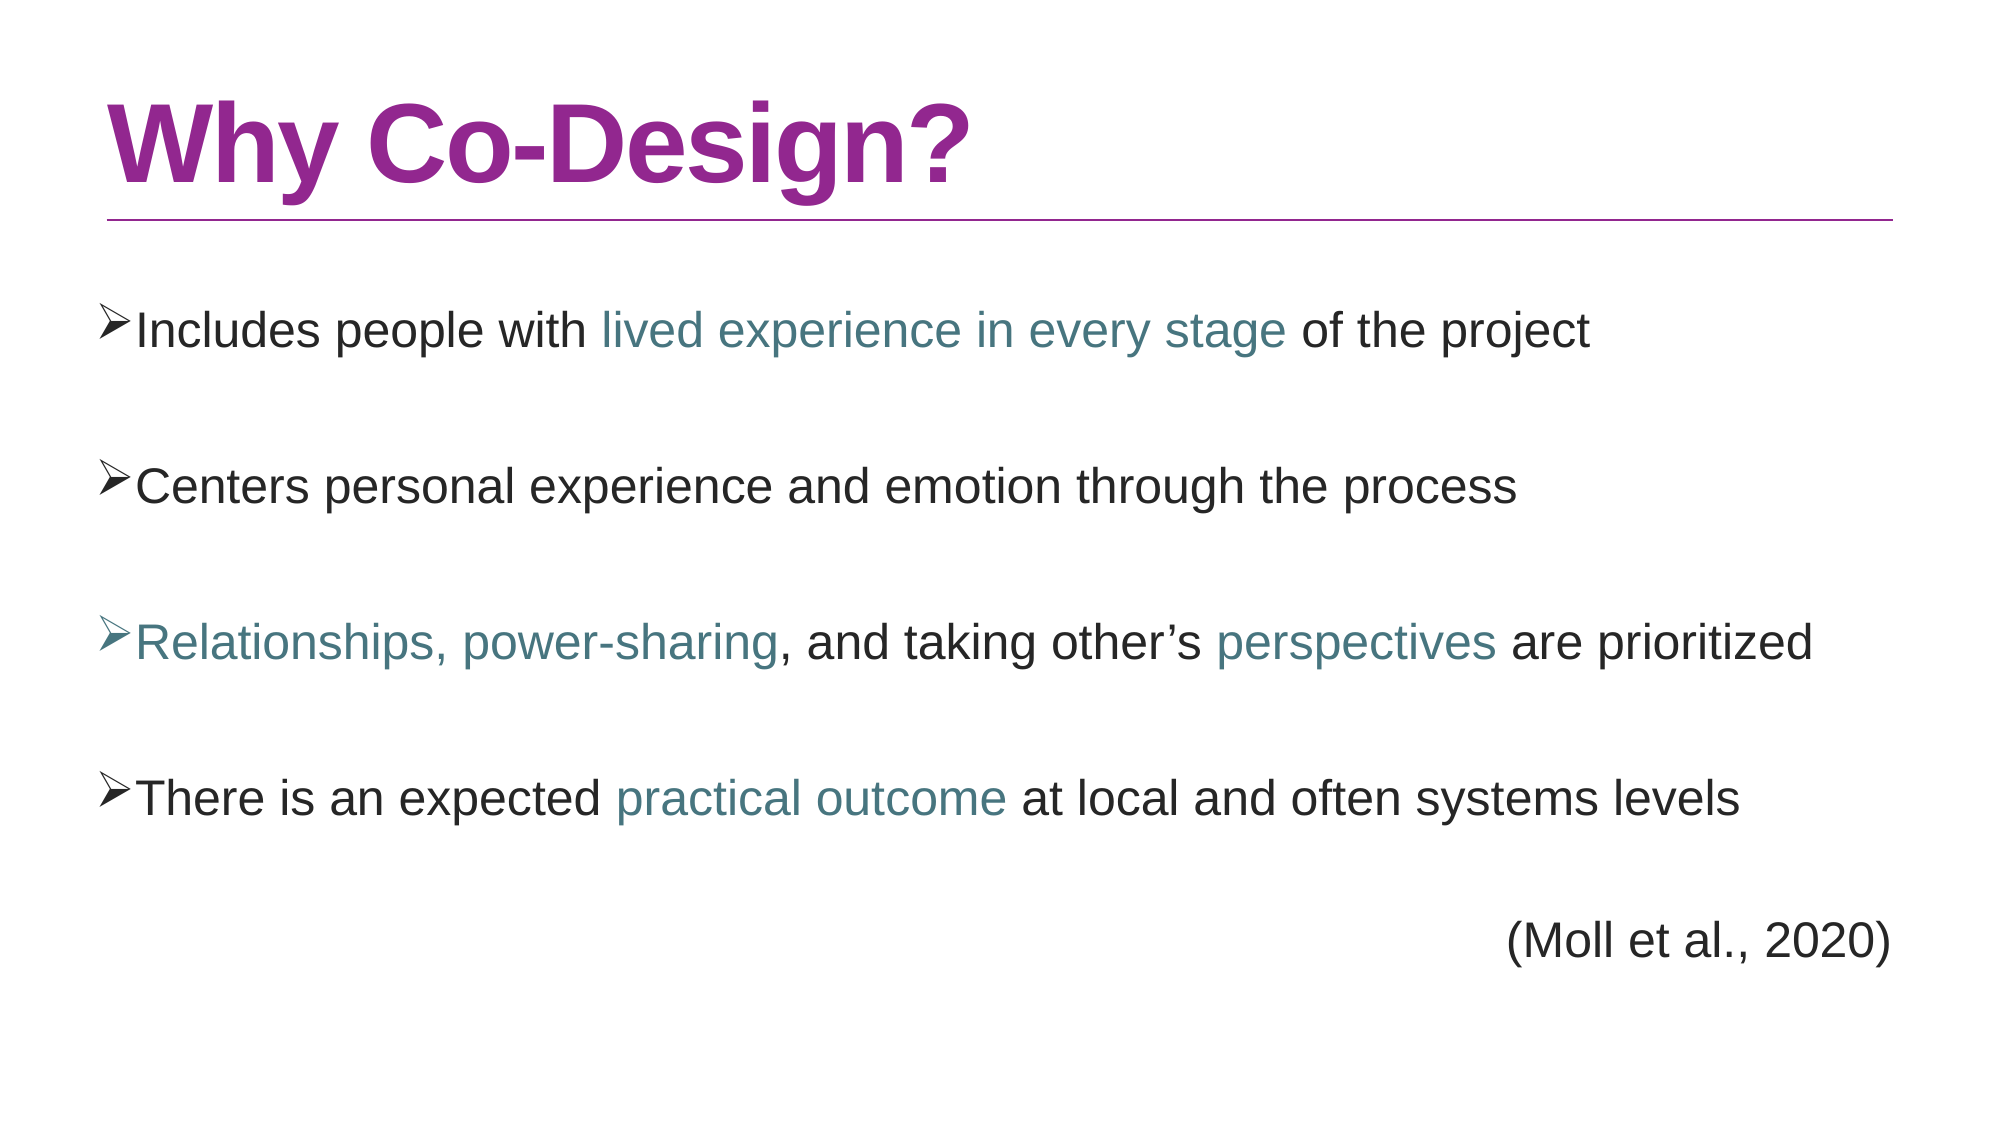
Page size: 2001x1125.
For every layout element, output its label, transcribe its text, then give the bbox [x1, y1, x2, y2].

title Why Co-Design? [92, 11, 1860, 284]
list Includes people with lived experience in every stage of the project Centers personal experience and emotion through the process Relationships, power-sharing, and taking other’s perspectives are prioritized There is an expected practical outcome at local and often systems levels (Moll et al., 2020) [80, 298, 1908, 1115]
